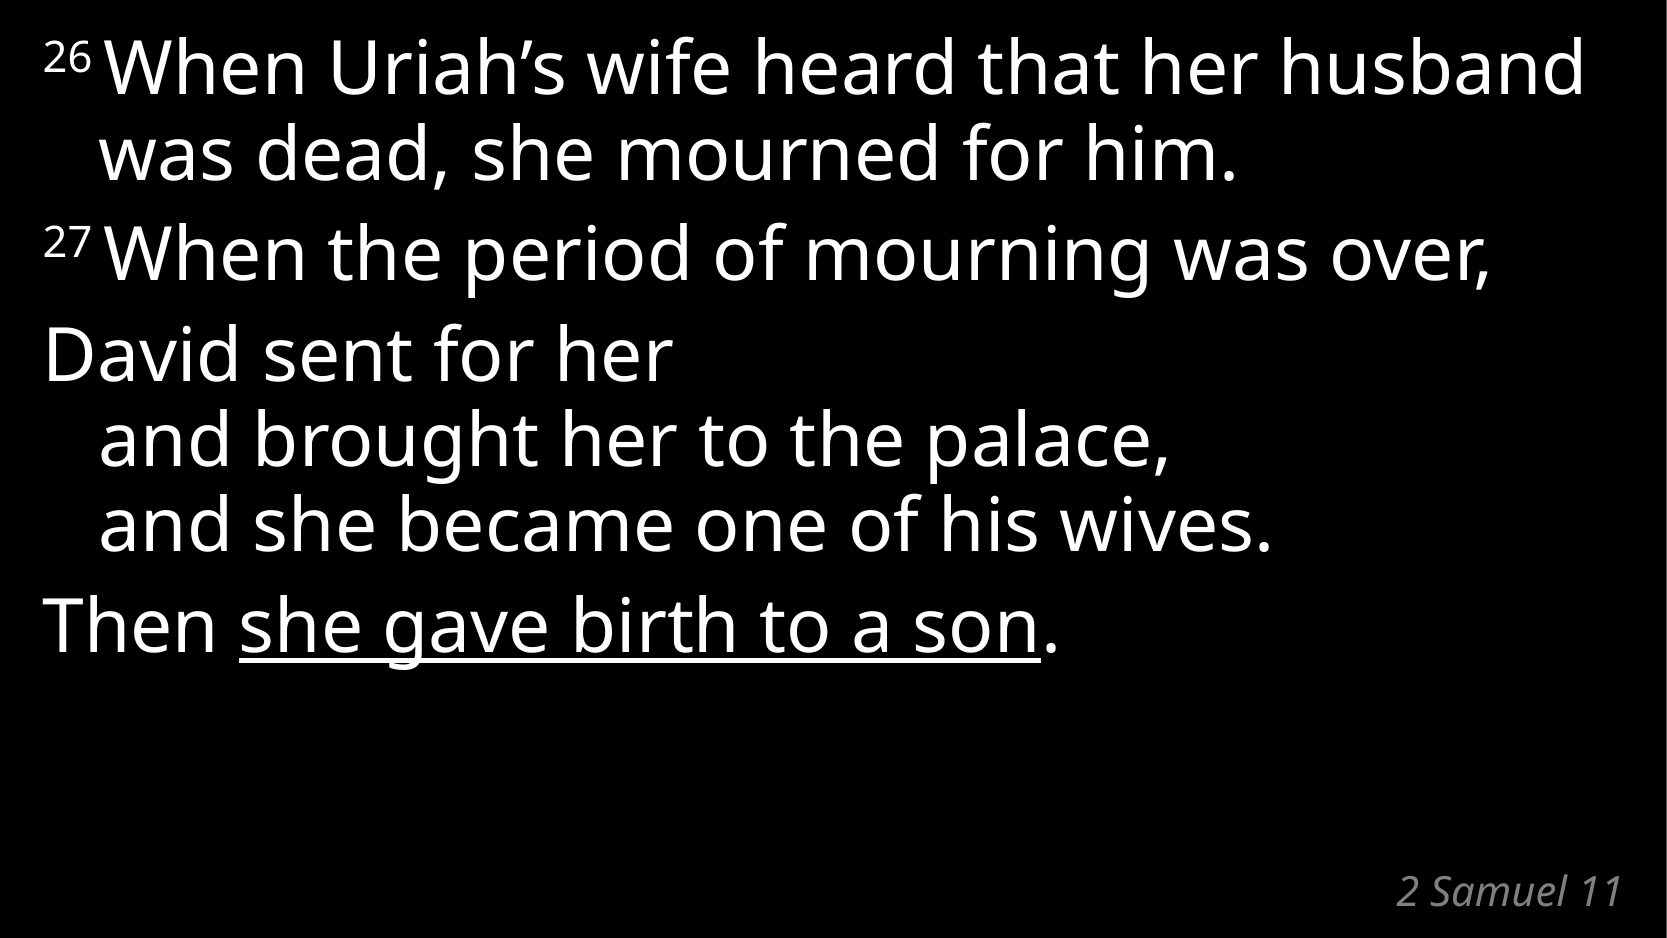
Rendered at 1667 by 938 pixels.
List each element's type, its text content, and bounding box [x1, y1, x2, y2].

title 2 Samuel 11 [1058, 834, 1640, 923]
list 26 When Uriah’s wife heard that her husband was dead, she mourned for him. 27 When the period of mourning was over, David sent for her and brought her to the palace, and she became one of his wives. Then she gave birth to a son. [27, 18, 1640, 813]
